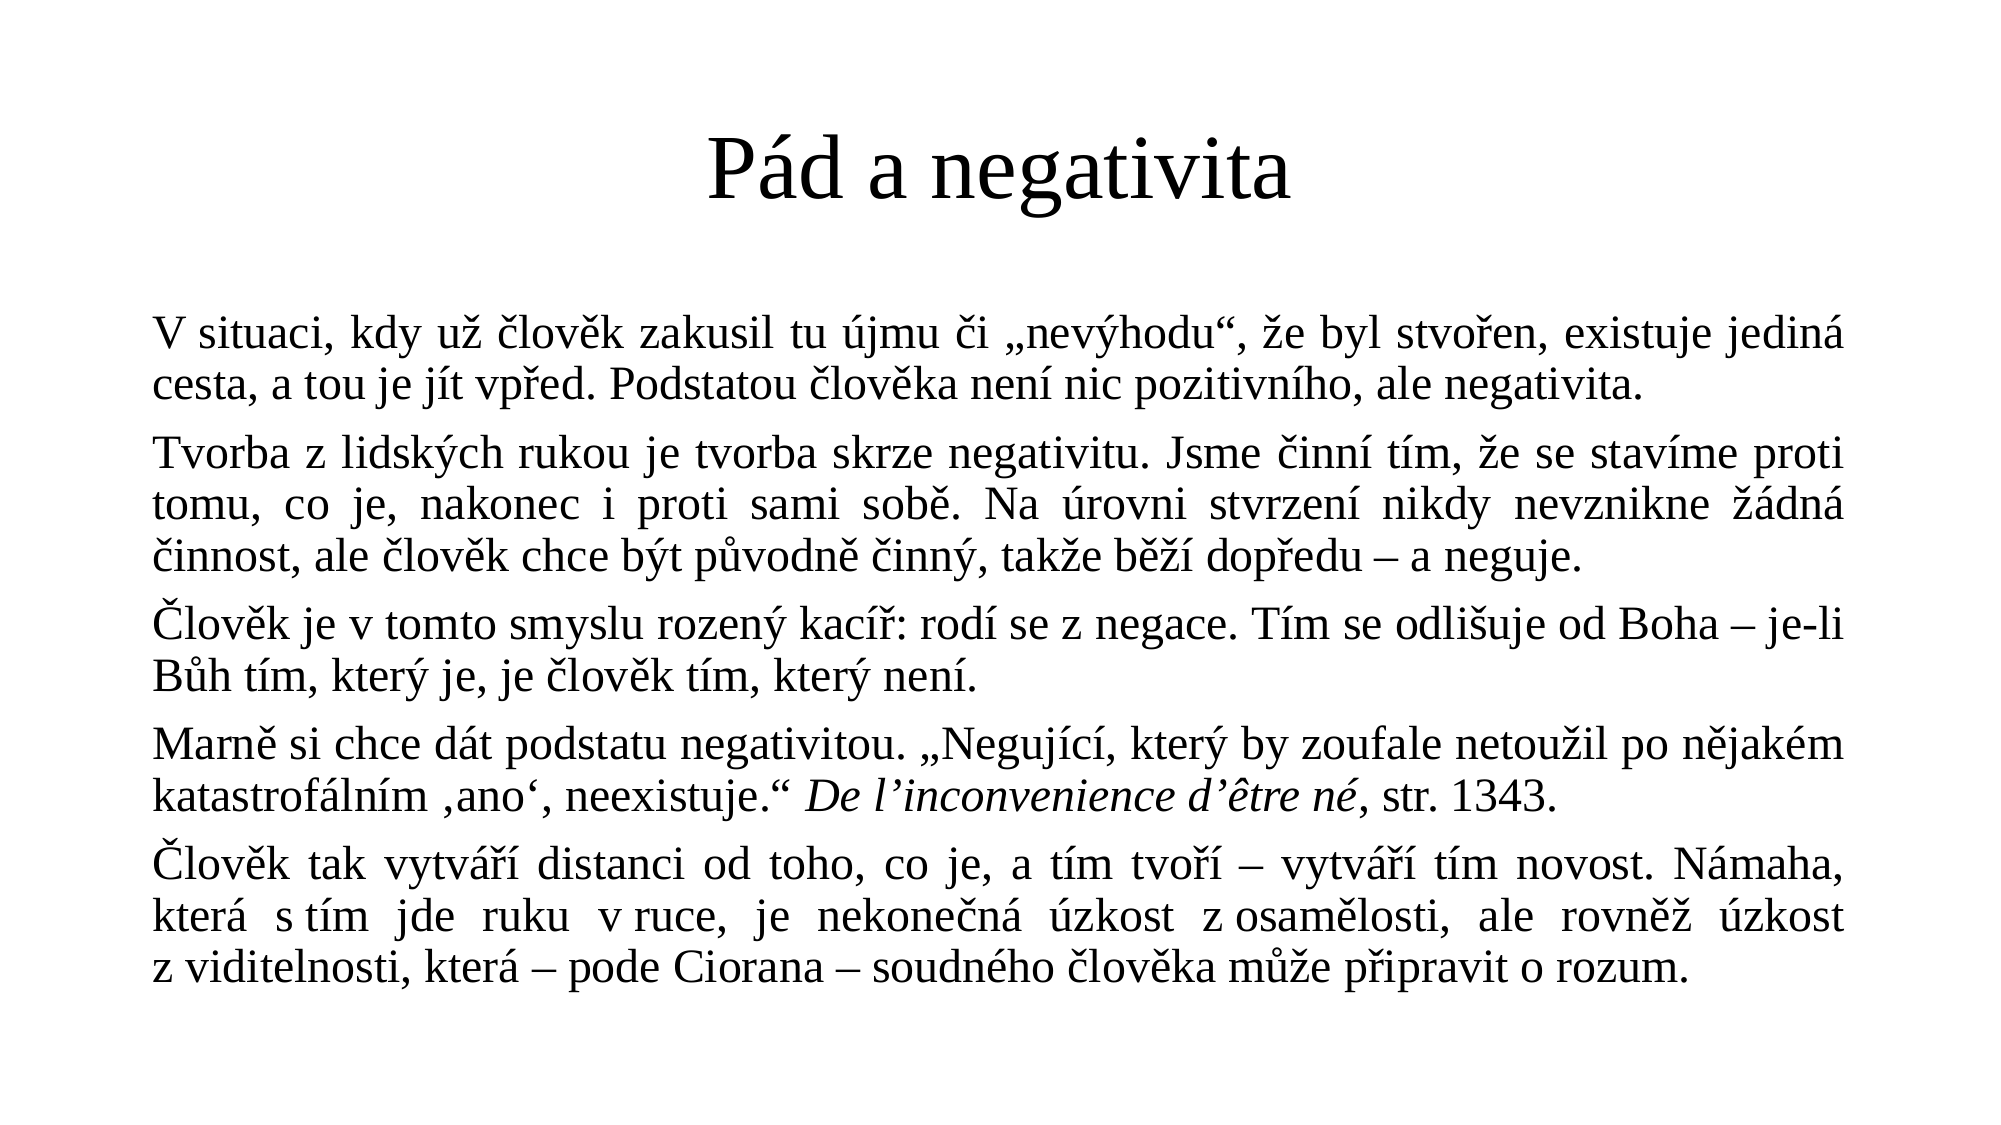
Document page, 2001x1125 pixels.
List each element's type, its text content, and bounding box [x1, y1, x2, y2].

list V situaci, kdy už člověk zakusil tu újmu či „nevýhodu“, že byl stvořen, existuje jediná cesta, a tou je jít vpřed. Podstatou člověka není nic pozitivního, ale negativita. Tvorba z lidských rukou je tvorba skrze negativitu. Jsme činní tím, že se stavíme proti tomu, co je, nakonec i proti sami sobě. Na úrovni stvrzení nikdy nevznikne žádná činnost, ale člověk chce být původně činný, takže běží dopředu – a neguje. Člověk je v tomto smyslu rozený kacíř: rodí se z negace. Tím se odlišuje od Boha – je-li Bůh tím, který je, je člověk tím, který není. Marně si chce dát podstatu negativitou. „Negující, který by zoufale netoužil po nějakém katastrofálním ‚ano‘, neexistuje.“ De l’inconvenience d’être né, str. 1343. Člověk tak vytváří distanci od toho, co je, a tím tvoří – vytváří tím novost. Námaha, která s tím jde ruku v ruce, je nekonečná úzkost z osamělosti, ale rovněž úzkost z viditelnosti, která – pode Ciorana – soudného člověka může připravit o rozum. [137, 299, 1863, 1014]
title Pád a negativita [137, 59, 1863, 278]
